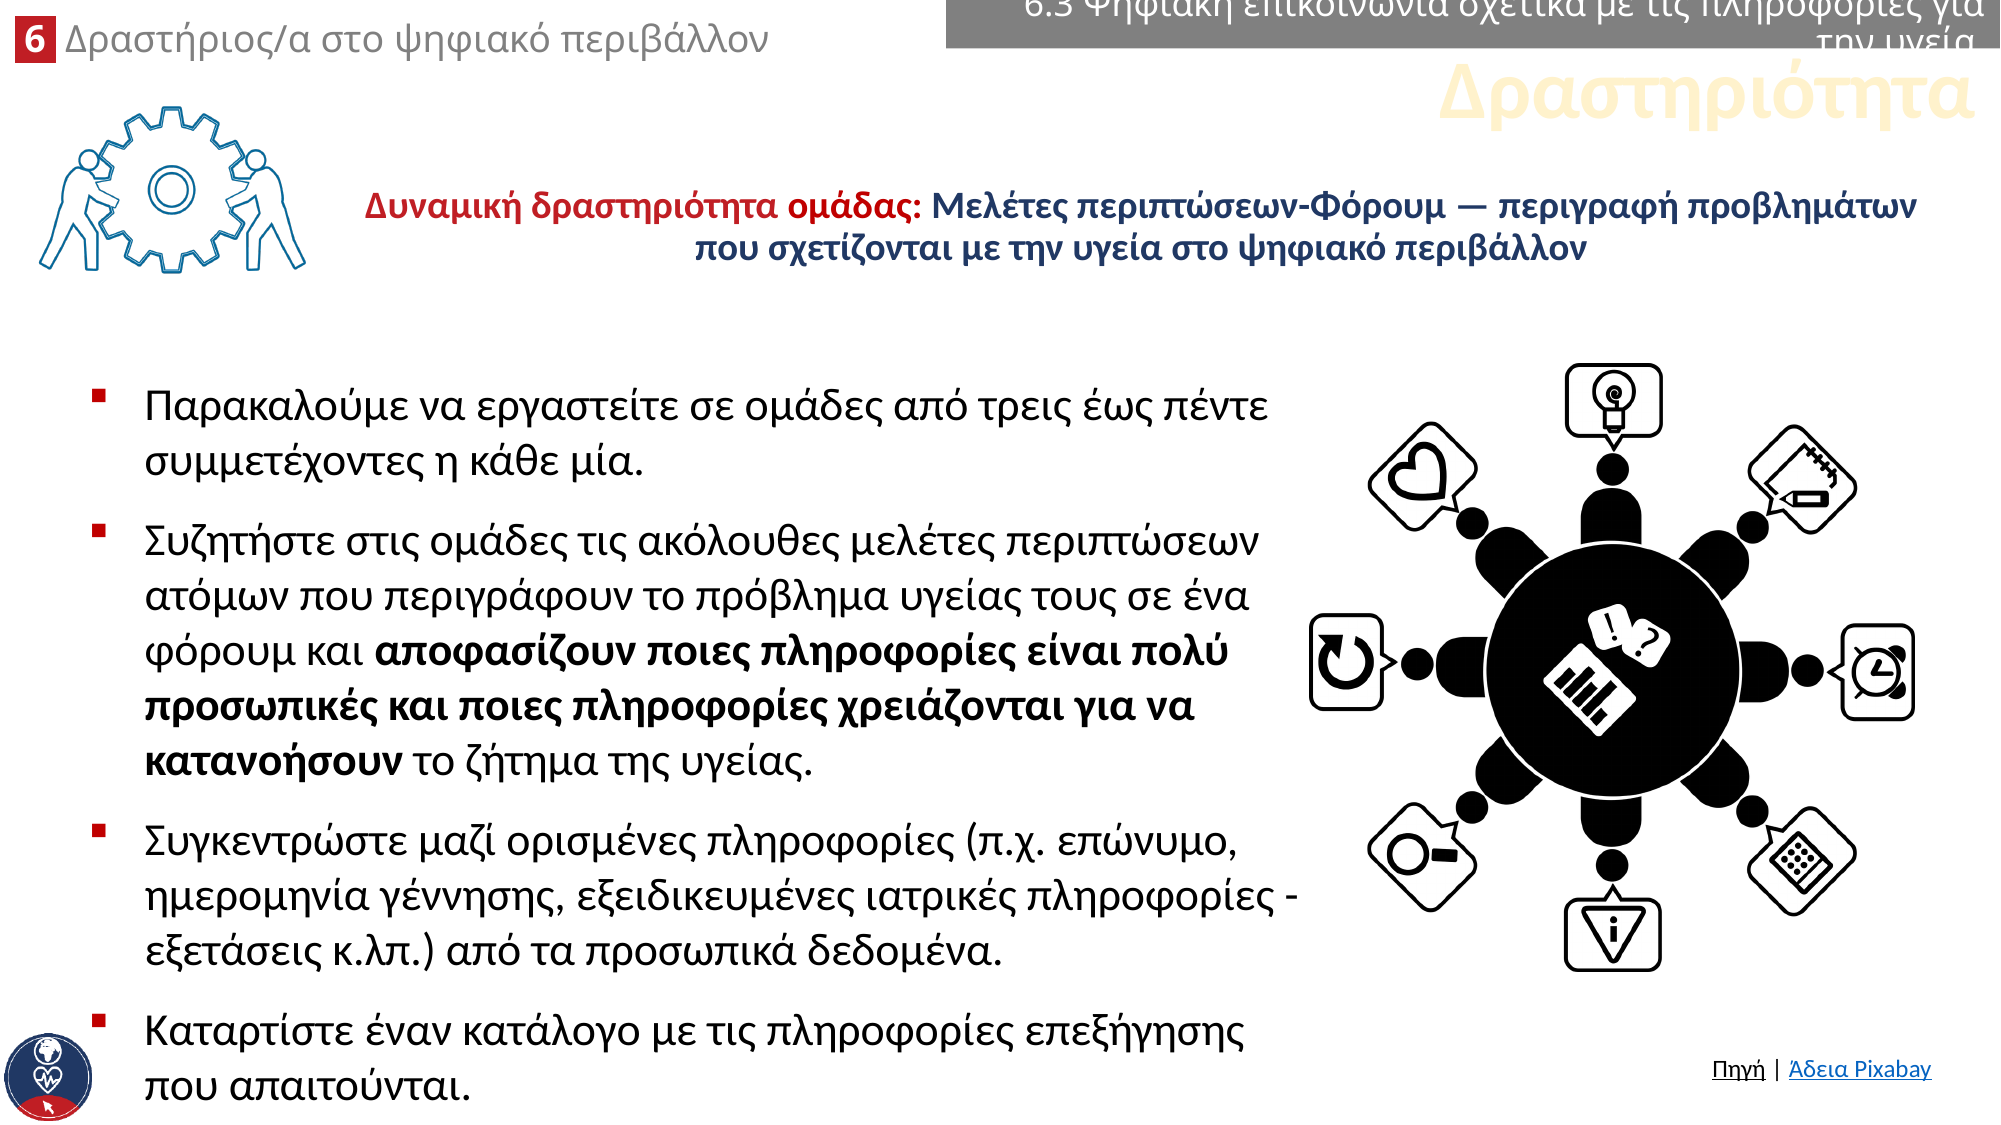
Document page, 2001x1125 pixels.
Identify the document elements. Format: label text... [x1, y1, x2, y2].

text_box Παρακαλούμε να εργαστείτε σε ομάδες από τρεις έως πέντε συμμετέχοντες η κάθε μία. Συζητήστε στις ομάδες τις ακόλουθες μελέτες περιπτώσεων ατόμων που περιγράφουν το πρόβλημα υγείας τους σε ένα φόρουμ και αποφασίζουν ποιες πληροφορίες είναι πολύ προσωπικές και ποιες πληροφορίες χρειάζονται για να κατανοήσουν το ζήτημα της υγείας. Συγκεντρώστε μαζί ορισμένες πληροφορίες (π.χ. επώνυμο, ημερομηνία γέννησης, εξειδικευμένες ιατρικές πληροφορίες - εξετάσεις κ.λπ.) από τα προσωπικά δεδομένα. Καταρτίστε έναν κατάλογο με τις πληροφορίες επεξήγησης που απαιτούνται. [73, 367, 1327, 1117]
picture [30, 91, 314, 288]
text_box 6.3 Ψηφιακή επικοινωνία σχετικά με τις πληροφορίες για την υγεία [946, 0, 2000, 49]
text_box Πηγή | Άδεια Pixabay [1550, 1044, 1947, 1090]
title Δυναμική δραστηριότητα ομάδας: Μελέτες περιπτώσεων-Φόρουμ — περιγραφή προβλημάτων που σχετίζονται με την υγεία στο ψηφιακό περιβάλλον [314, 177, 1970, 277]
picture [4, 1033, 92, 1121]
picture [1309, 363, 1915, 972]
text_box Δραστηριότητα [1424, 27, 1992, 143]
